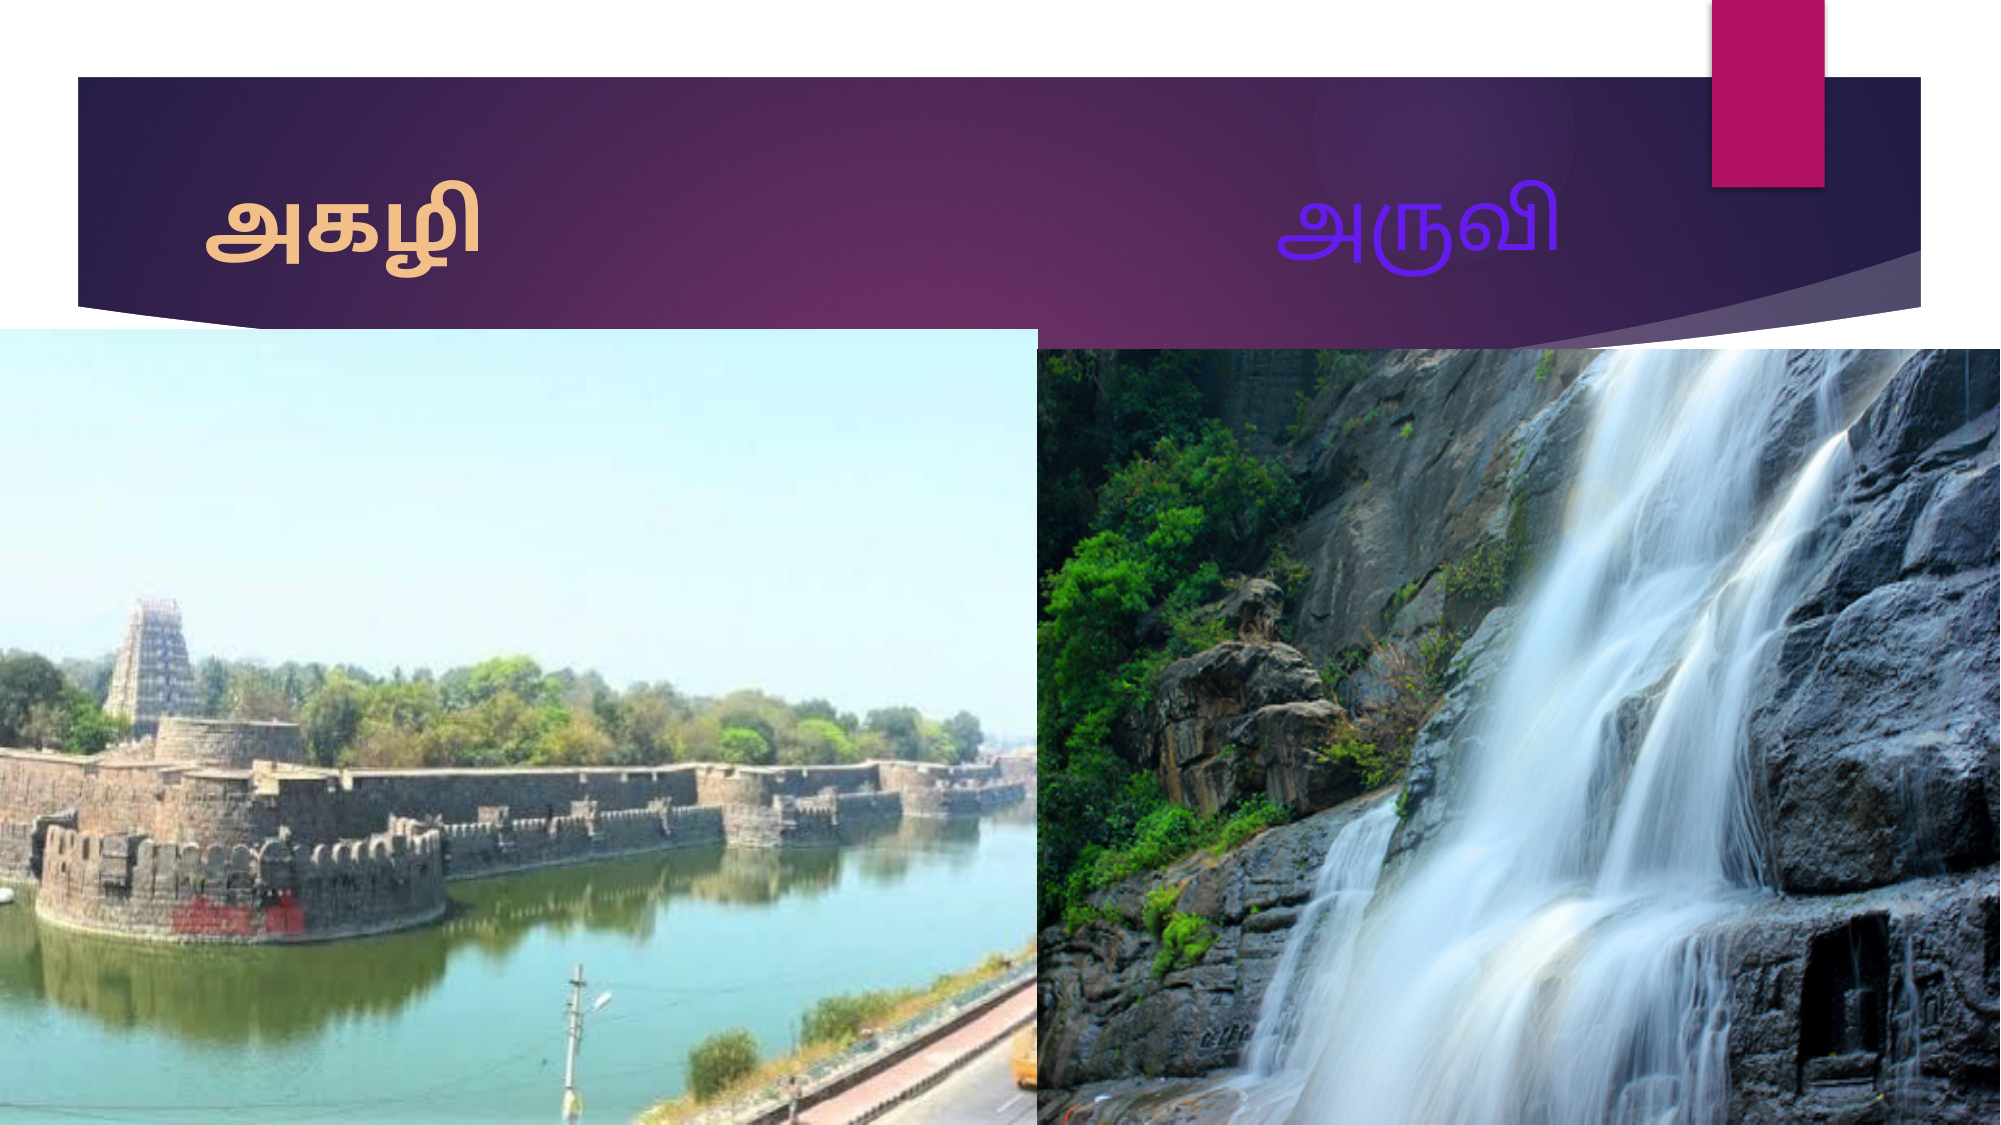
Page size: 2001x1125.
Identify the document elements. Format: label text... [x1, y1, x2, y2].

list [0, 329, 1038, 1125]
text_box அருவி [1260, 159, 2000, 275]
title அகழி [189, 159, 1659, 276]
picture [1037, 349, 2000, 1125]
